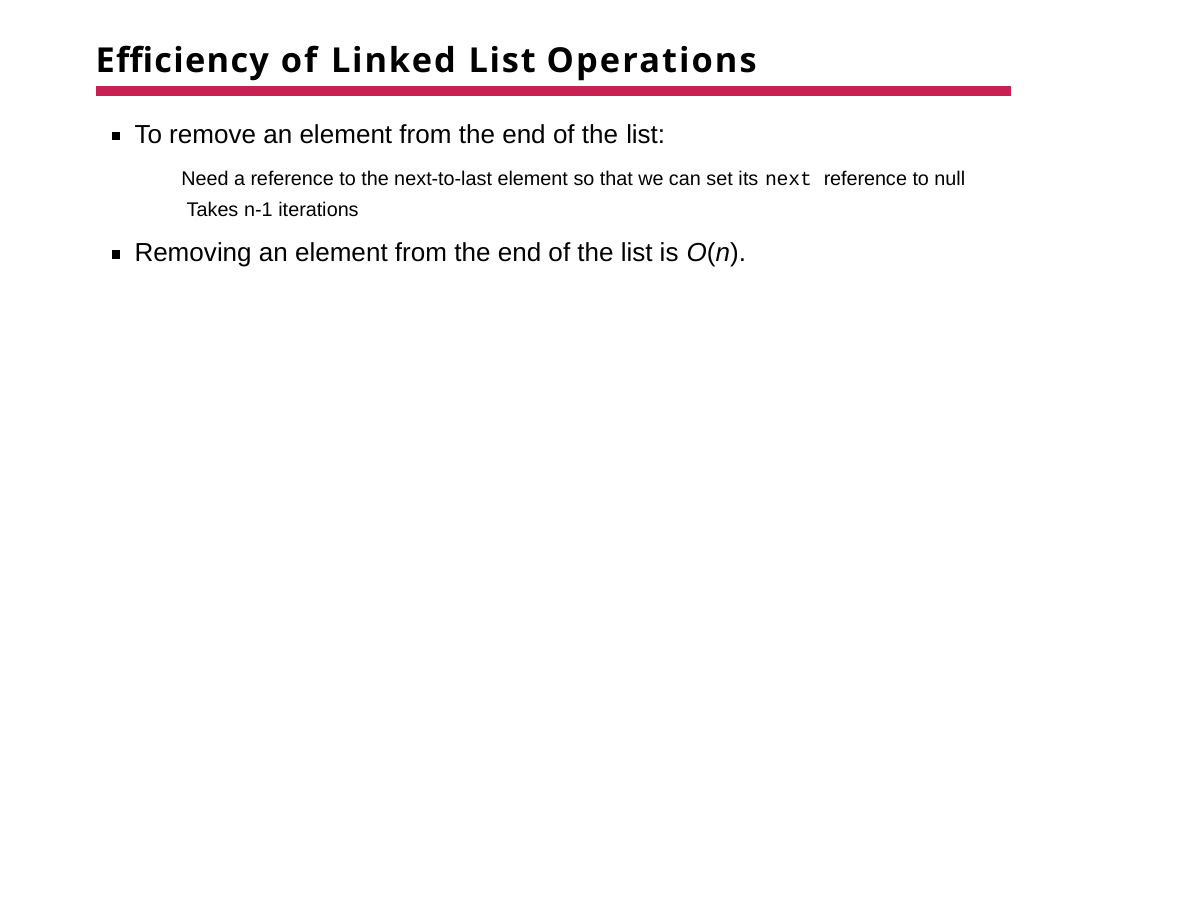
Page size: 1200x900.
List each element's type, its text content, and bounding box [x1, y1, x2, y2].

title Efficiency of Linked List Operations [93, 37, 1107, 189]
text_box To remove an element from the end of the list: Need a reference to the next-to-last element so that we can set its next reference to null Takes n-1 iterations Removing an element from the end of the list is O(n). [132, 117, 968, 267]
